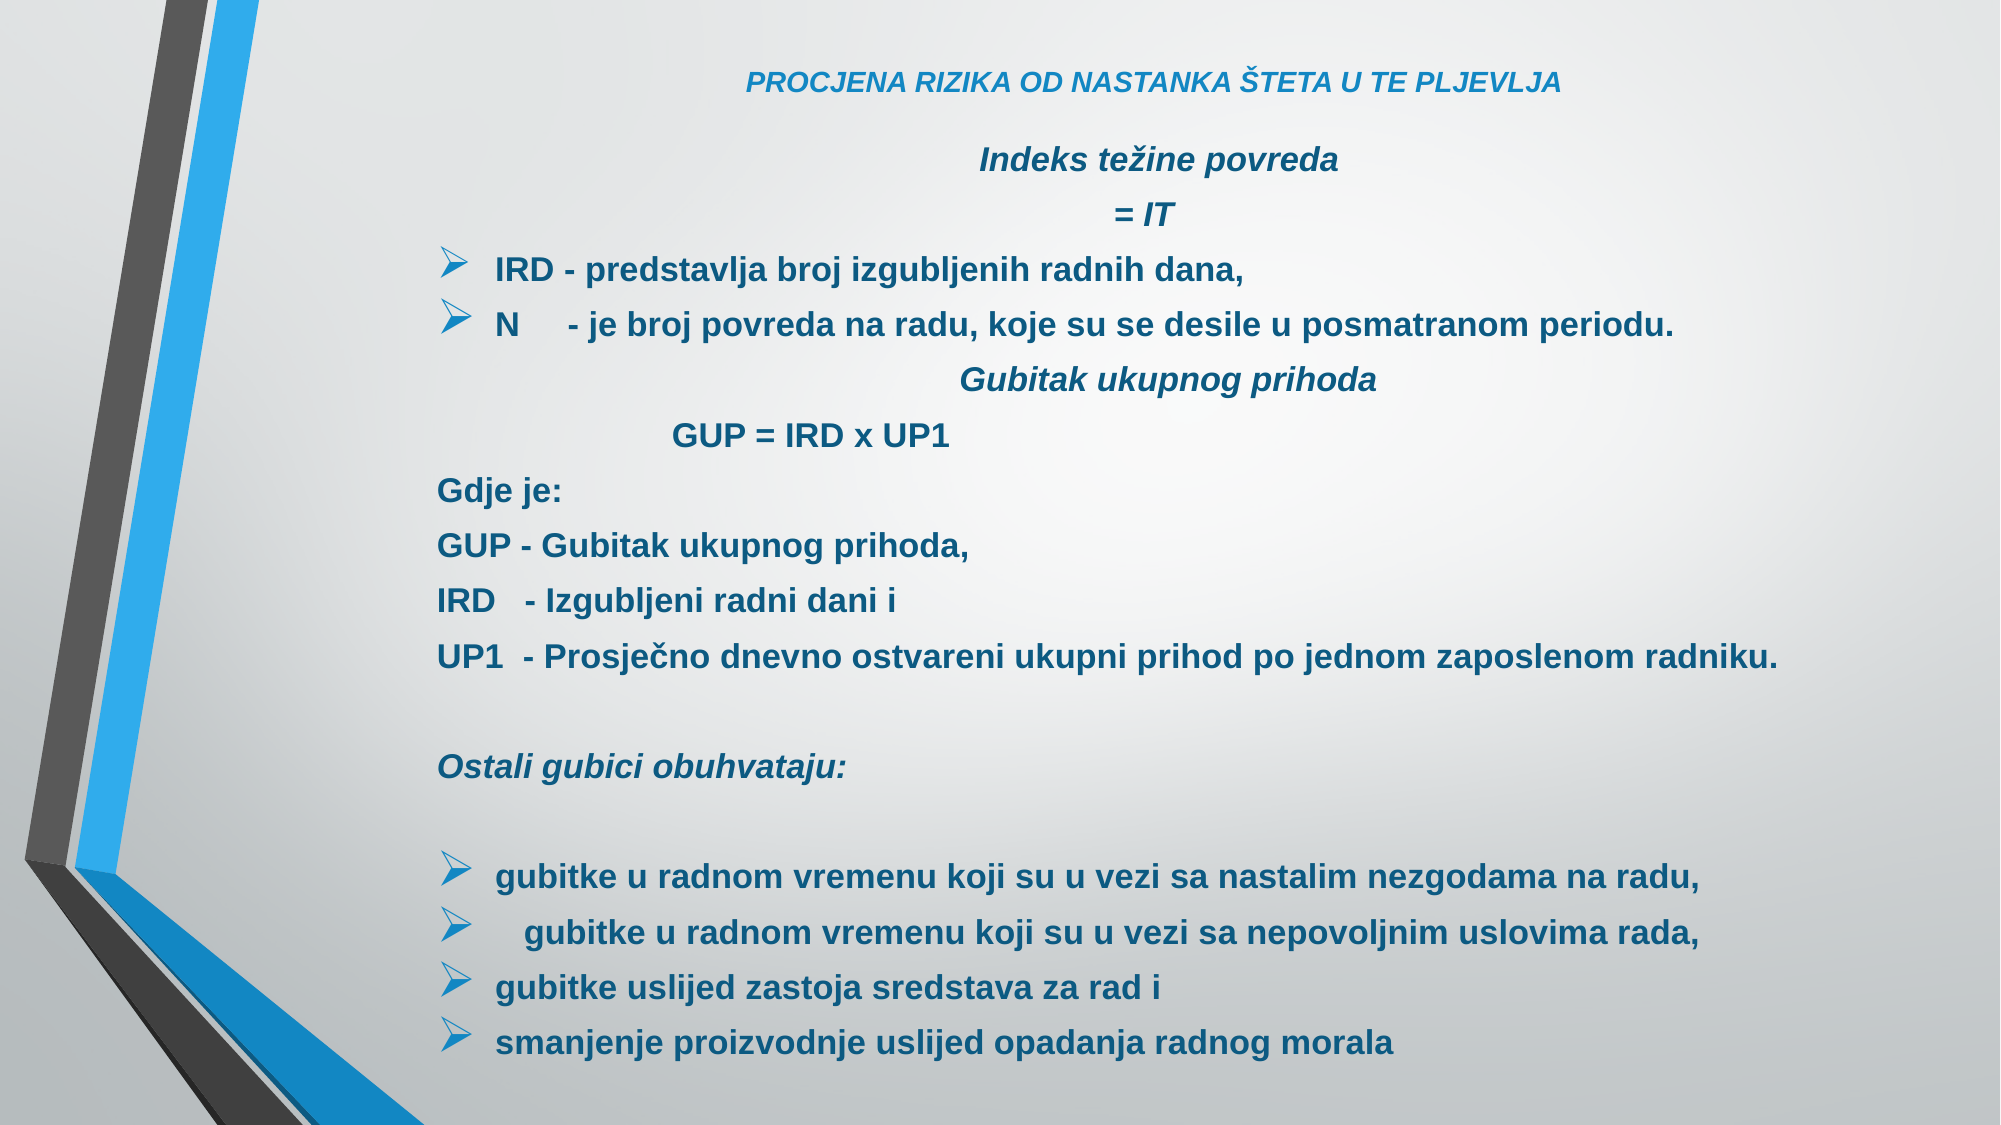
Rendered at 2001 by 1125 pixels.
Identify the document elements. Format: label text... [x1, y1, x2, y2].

title PROCJENA RIZIKA OD NASTANKA ŠTETA U TE PLJEVLJA [421, 47, 1887, 107]
